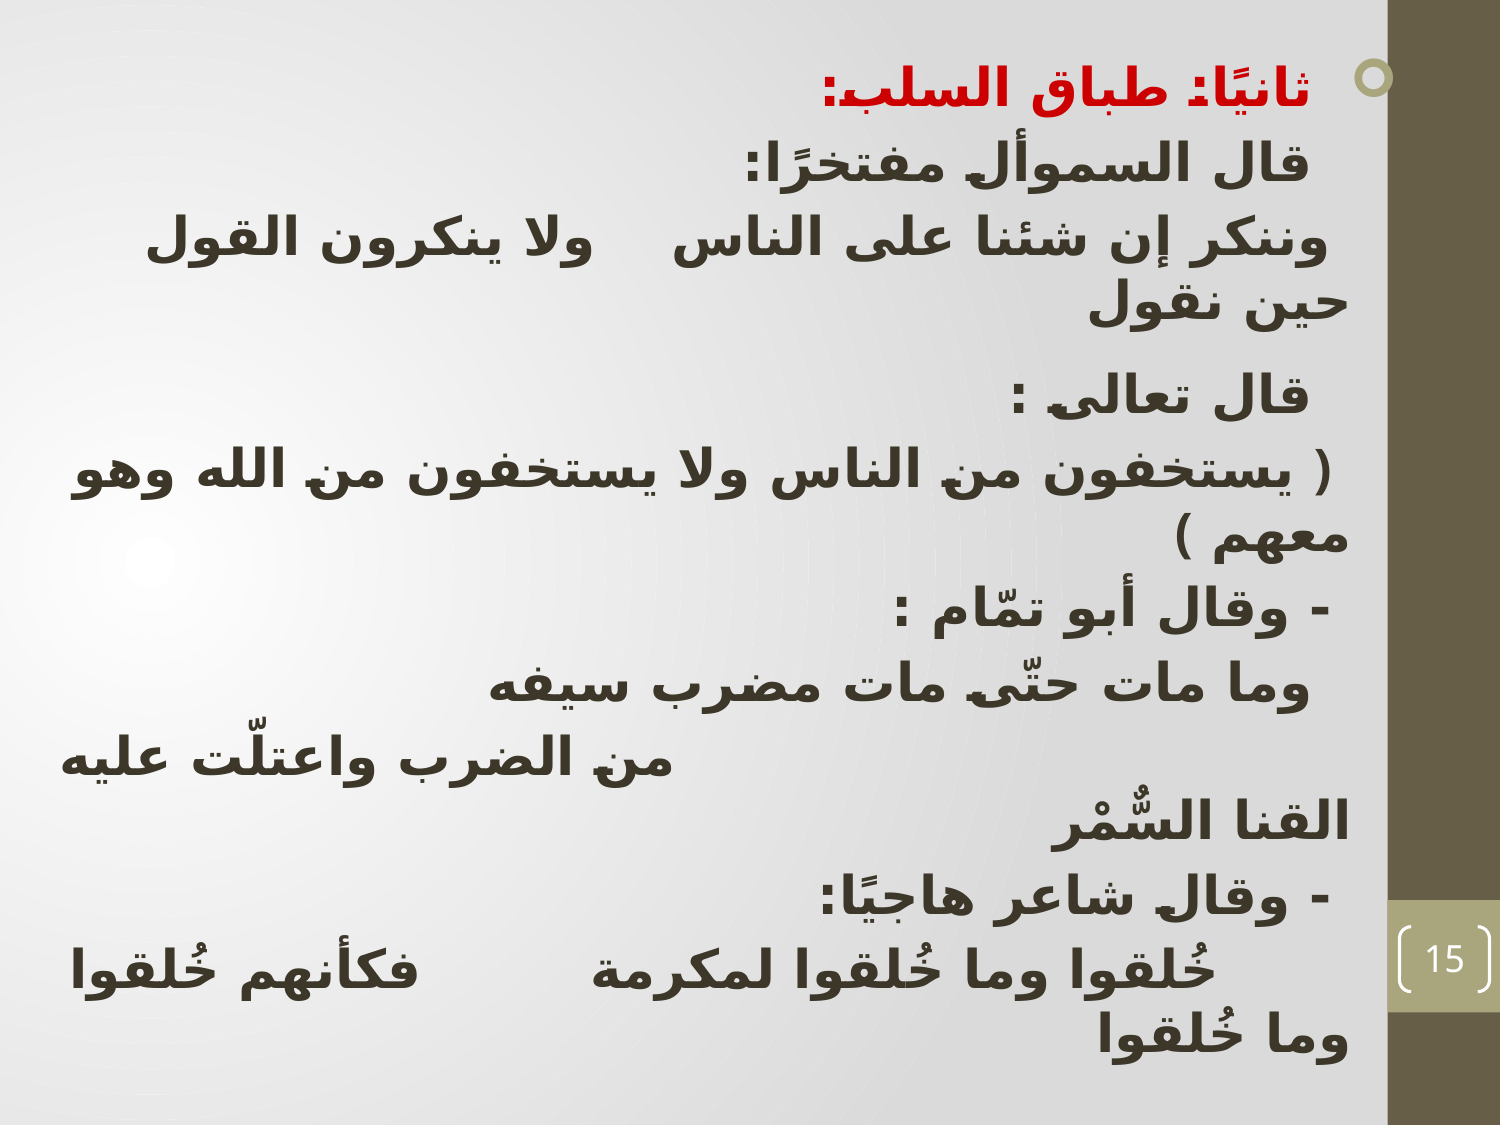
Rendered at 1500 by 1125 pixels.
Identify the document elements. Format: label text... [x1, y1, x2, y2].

slide_number 15 [1397, 925, 1492, 994]
list ثانيًا: طباق السلب: قال السموأل مفتخرًا: وننكر إن شئنا على الناس ولا ينكرون القول حين نقول قال تعالى : ﴿ يستخفون من الناس ولا يستخفون من الله وهو معهم ﴾ - وقال أبو تمّام : وما مات حتّى مات مضرب سيفه من الضرب واعتلّت عليه القنا السٌّمْر - وقال شاعر هاجيًا: خُلقوا وما خُلقوا لمكرمة فكأنهم خُلقوا وما خُلقوا [37, 45, 1404, 1085]
